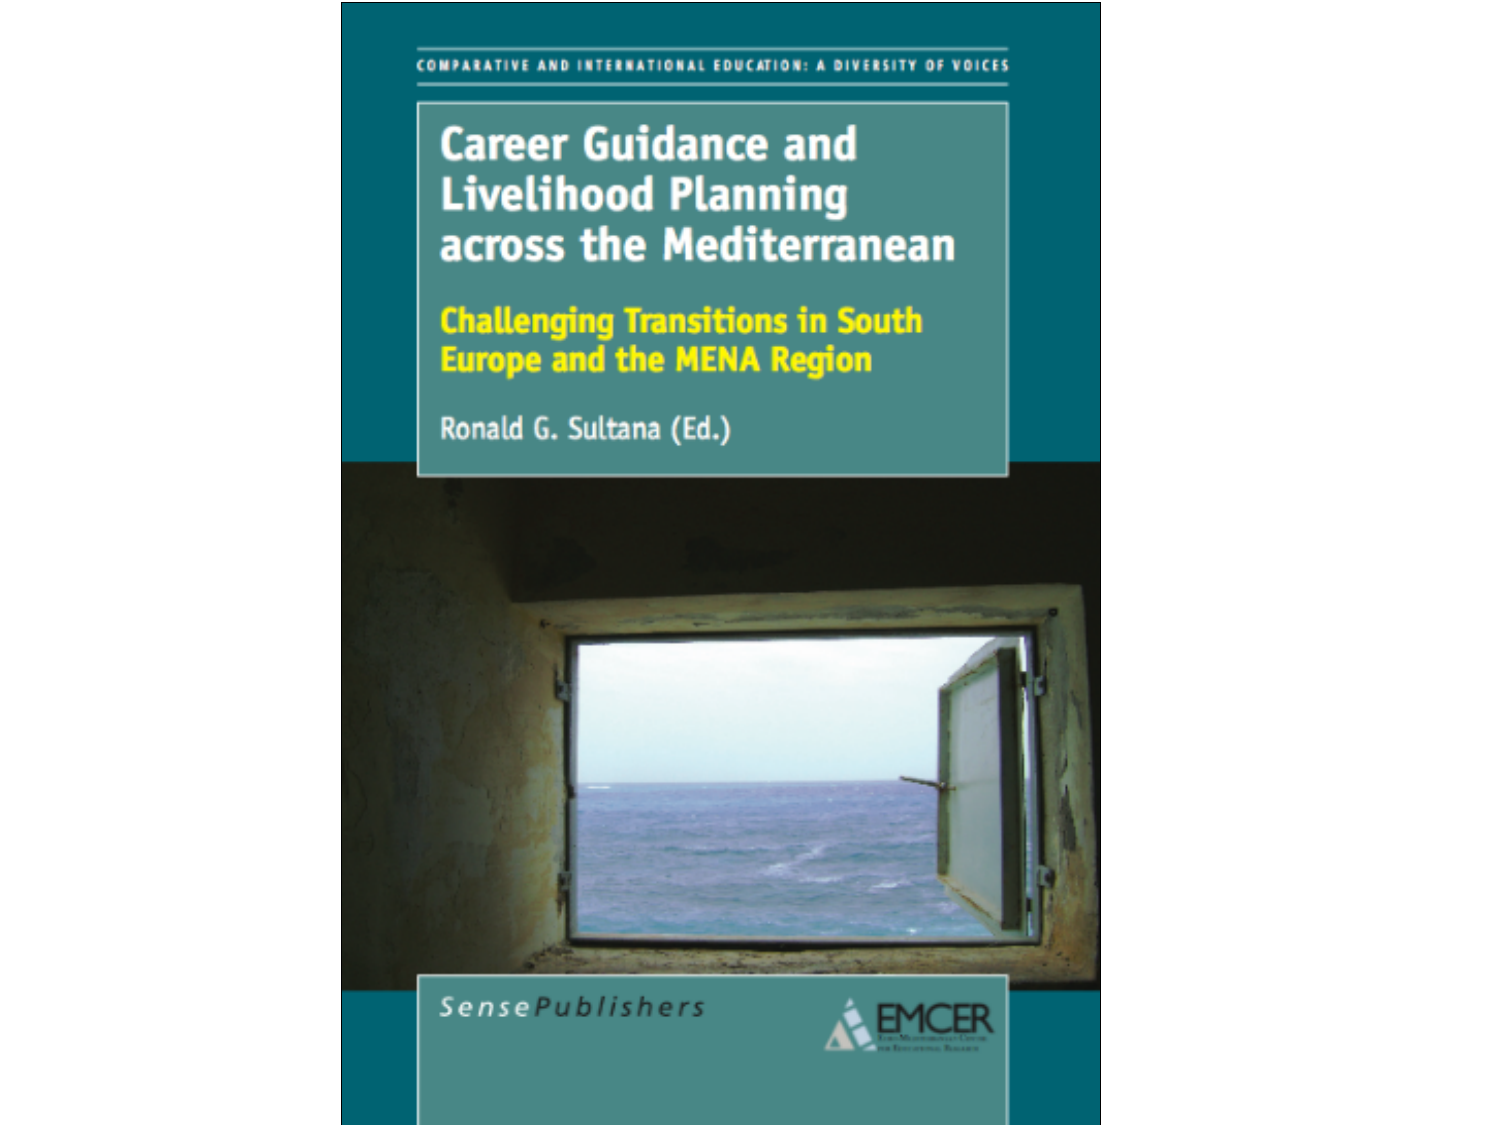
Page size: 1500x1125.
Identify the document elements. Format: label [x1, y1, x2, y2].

picture [341, 1, 1102, 1125]
